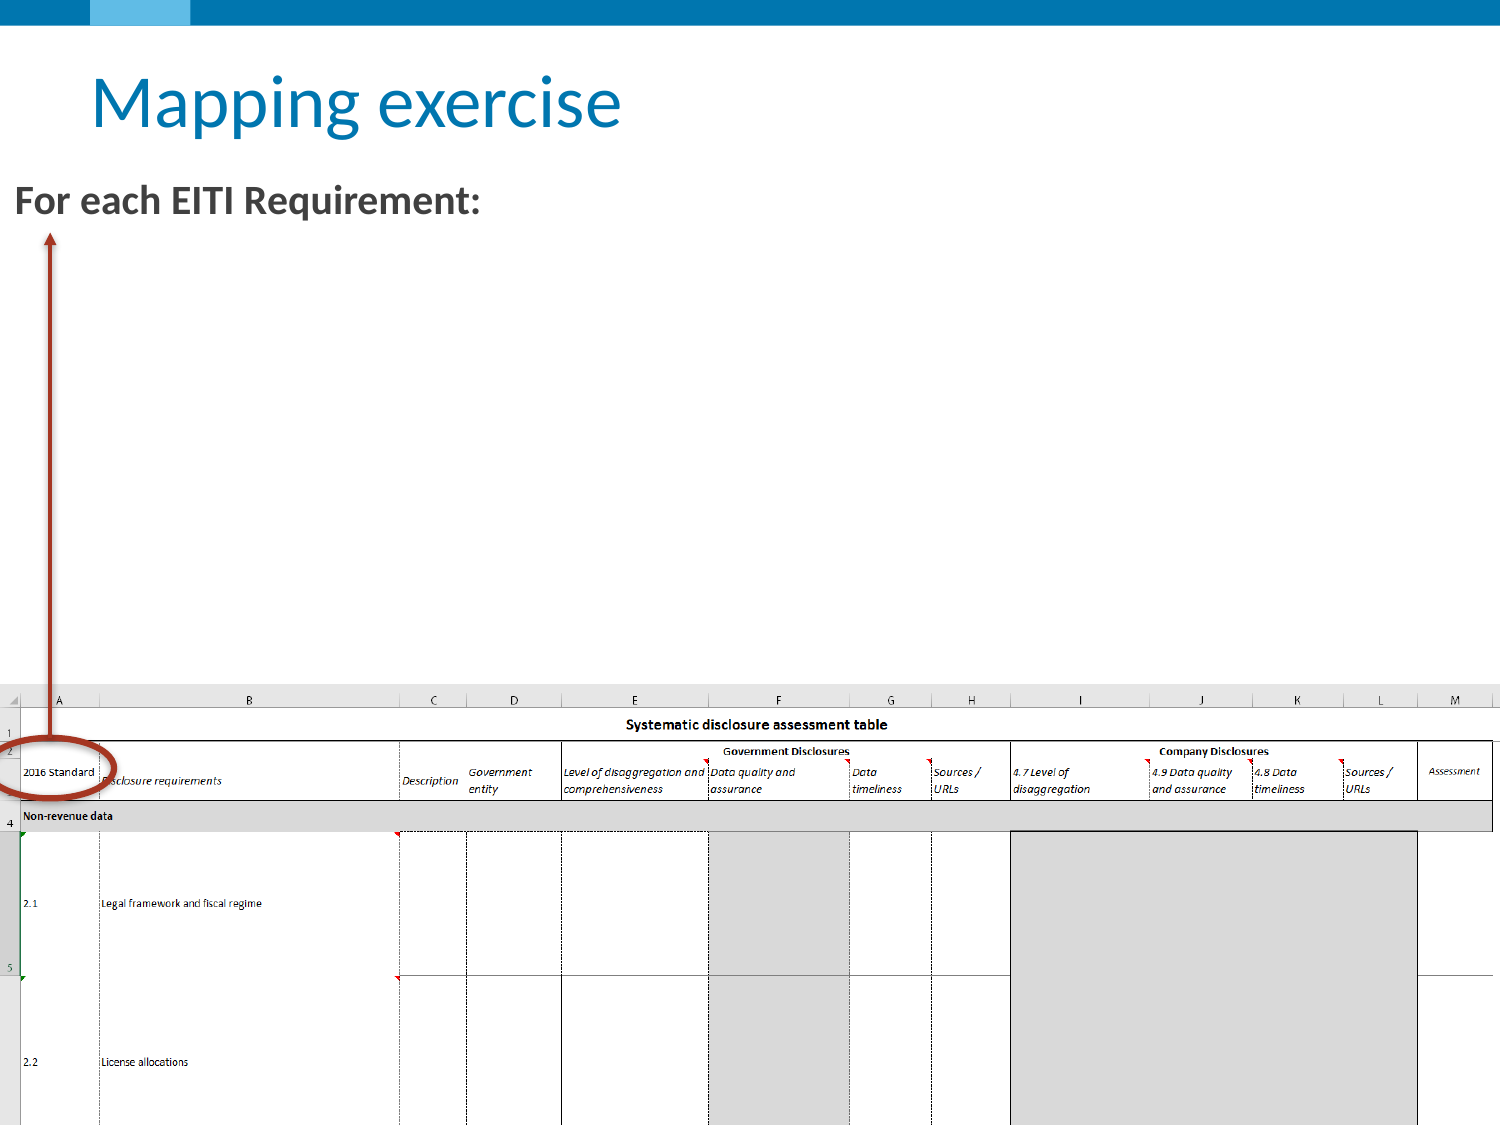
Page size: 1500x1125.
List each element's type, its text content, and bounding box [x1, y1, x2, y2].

title Mapping exercise [90, 45, 1465, 164]
text_box For each EITI Requirement: [0, 164, 1489, 230]
picture [0, 684, 1500, 1125]
